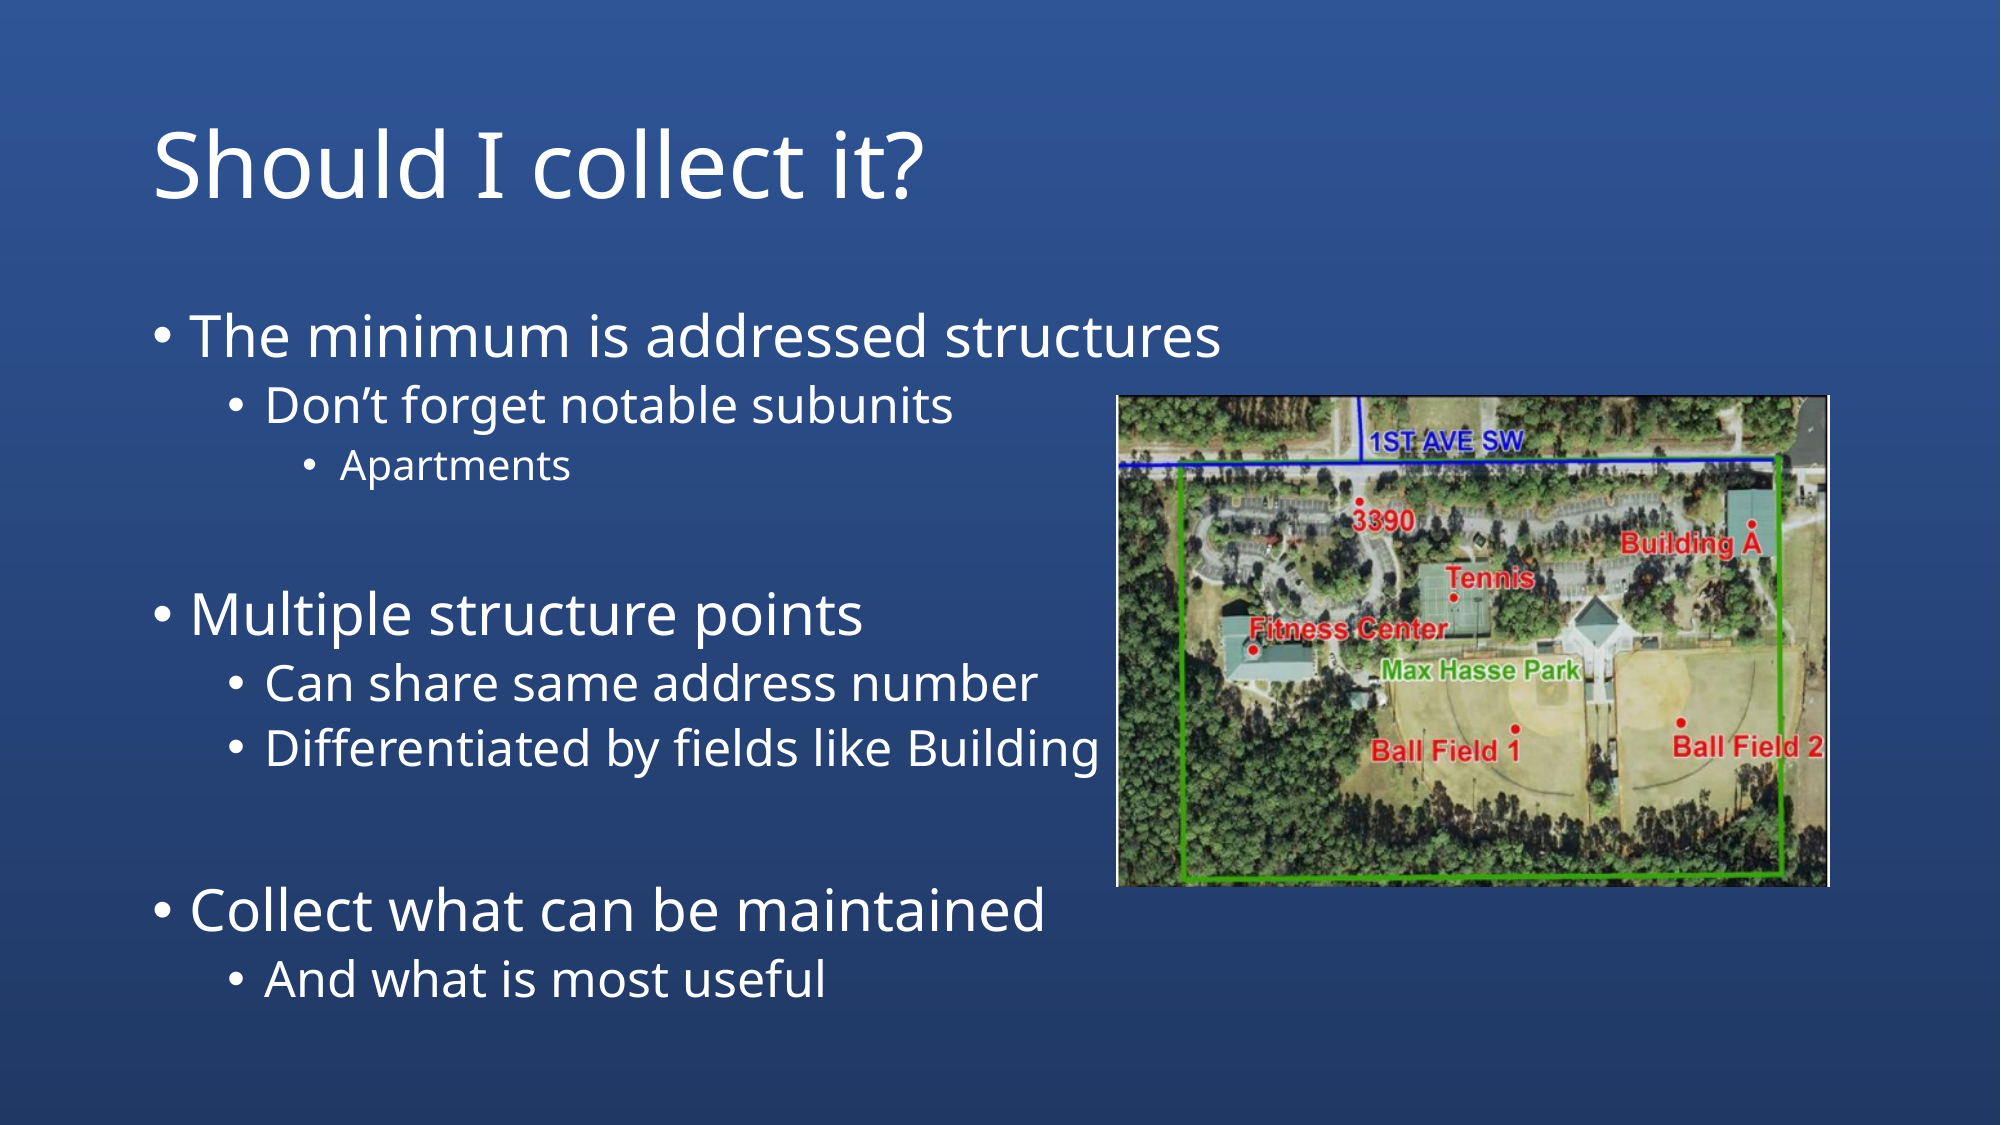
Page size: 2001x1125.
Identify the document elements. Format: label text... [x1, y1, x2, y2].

title Should I collect it? [137, 59, 1863, 278]
list The minimum is addressed structures Don’t forget notable subunits Apartments Multiple structure points Can share same address number Differentiated by fields like Building Collect what can be maintained And what is most useful [137, 299, 1863, 1125]
picture [1116, 395, 1830, 887]
